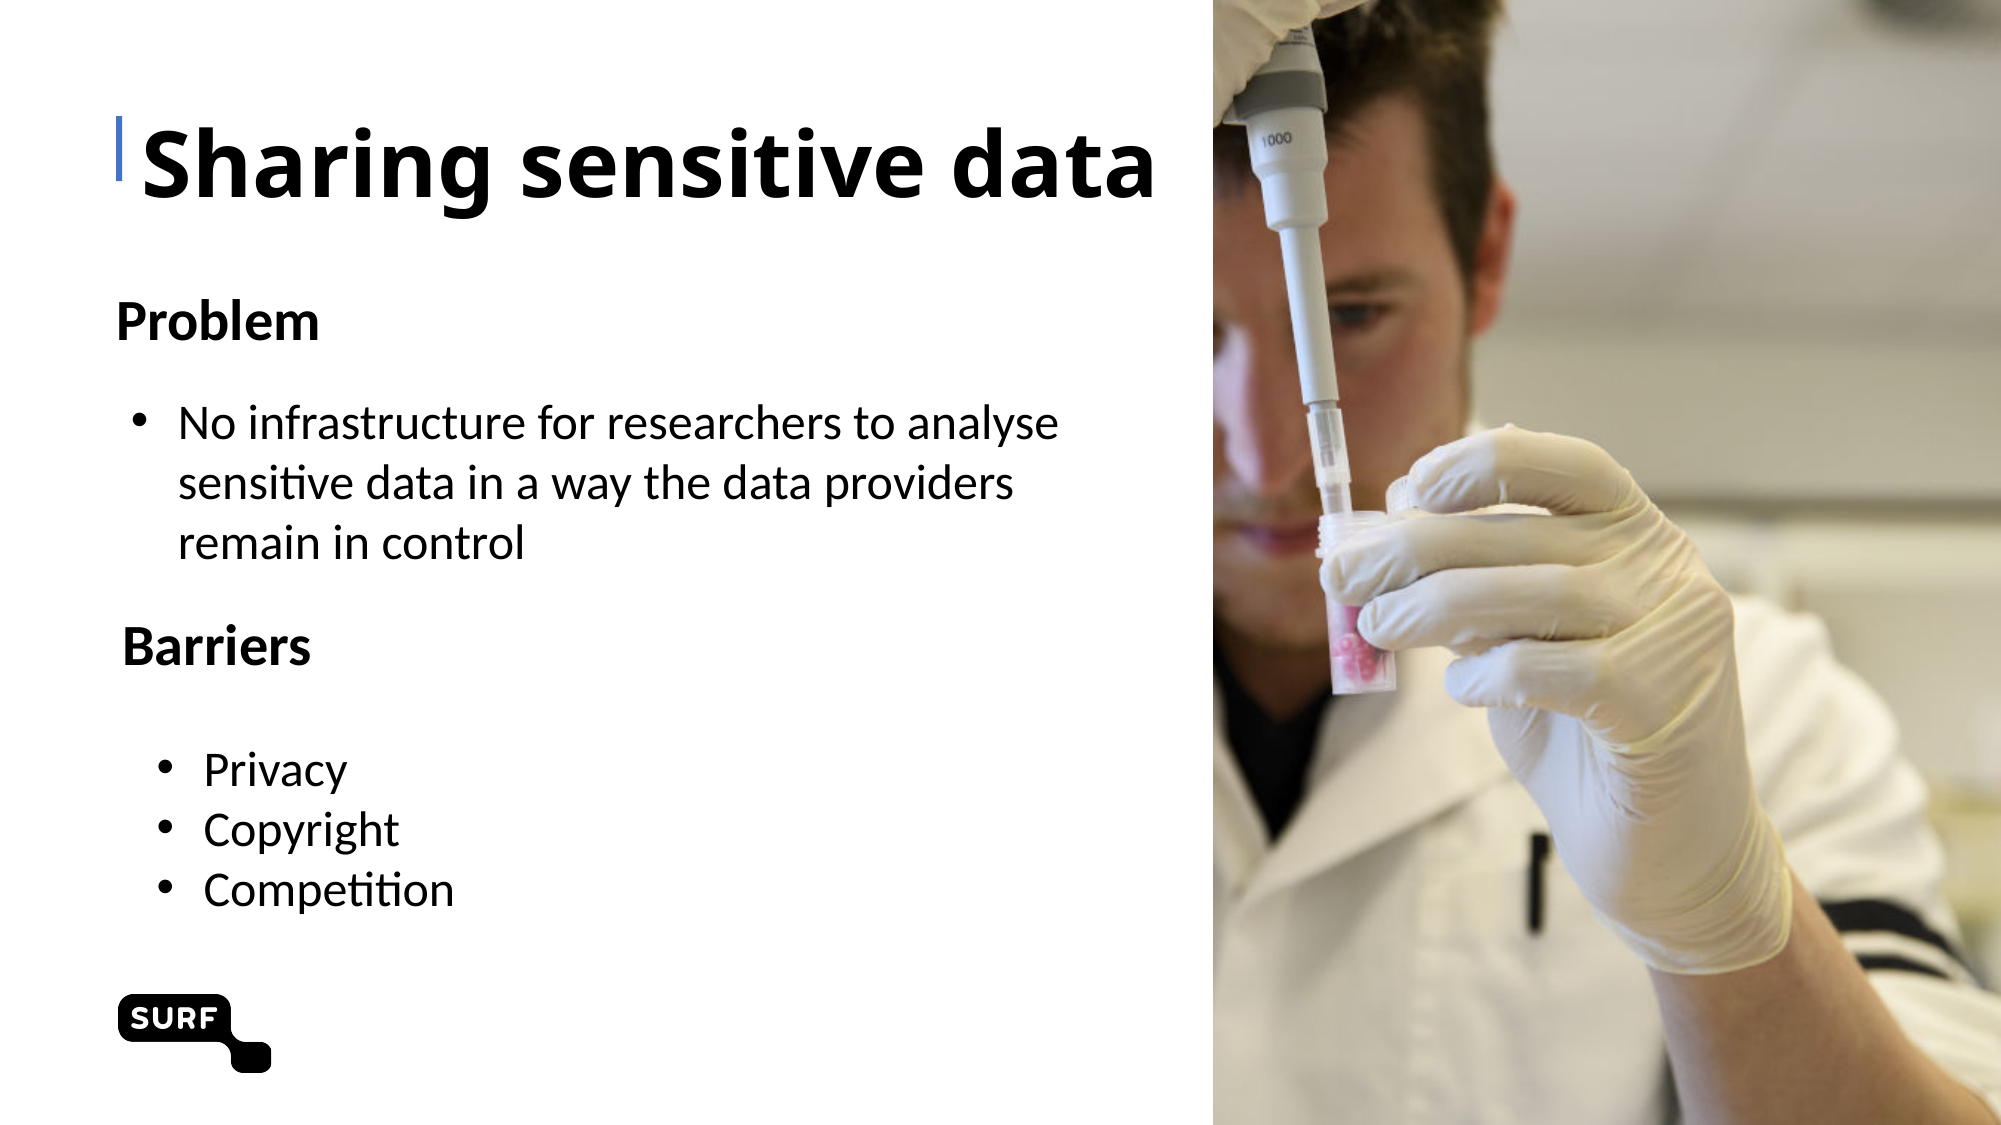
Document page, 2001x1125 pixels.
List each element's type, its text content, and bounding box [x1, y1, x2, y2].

text_box No infrastructure for researchers to analyse sensitive data in a way the data providers remain in control [116, 382, 1142, 577]
title Sharing sensitive data [141, 118, 1213, 175]
picture [1213, 0, 2001, 1125]
text_box Problem [116, 289, 853, 347]
list [118, 994, 272, 1073]
text_box Privacy Copyright Competition [141, 728, 704, 924]
text_box Barriers [122, 615, 859, 672]
list [116, 116, 123, 182]
